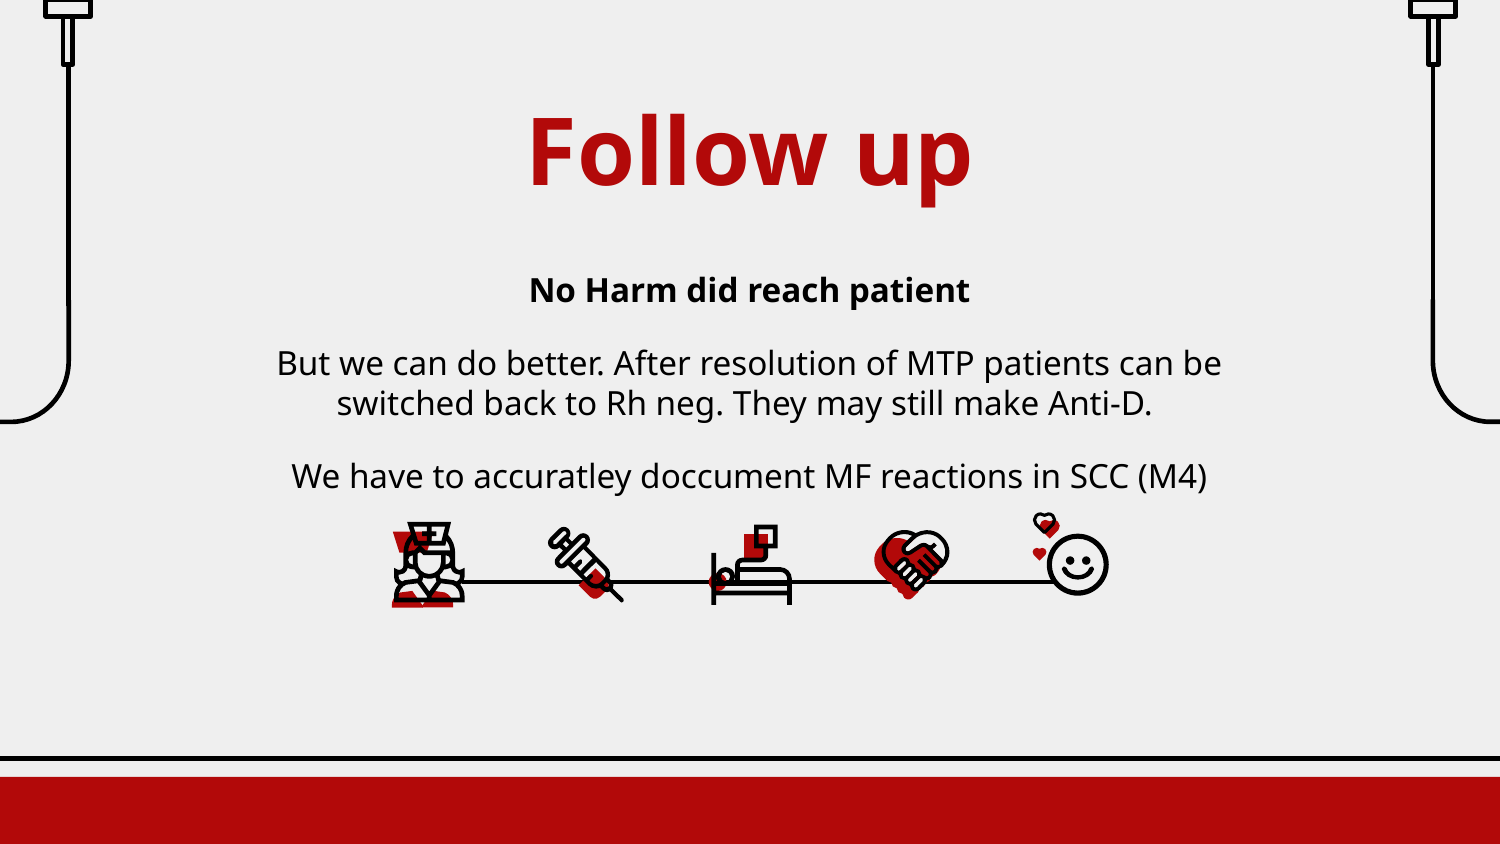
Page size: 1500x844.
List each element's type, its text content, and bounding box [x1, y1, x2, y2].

list No Harm did reach patient But we can do better. After resolution of MTP patients can be switched back to Rh neg. They may still make Anti-D. We have to accuratley doccument MF reactions in SCC (M4) [249, 254, 1251, 452]
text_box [391, 513, 1109, 608]
title Follow up [478, 100, 1022, 195]
